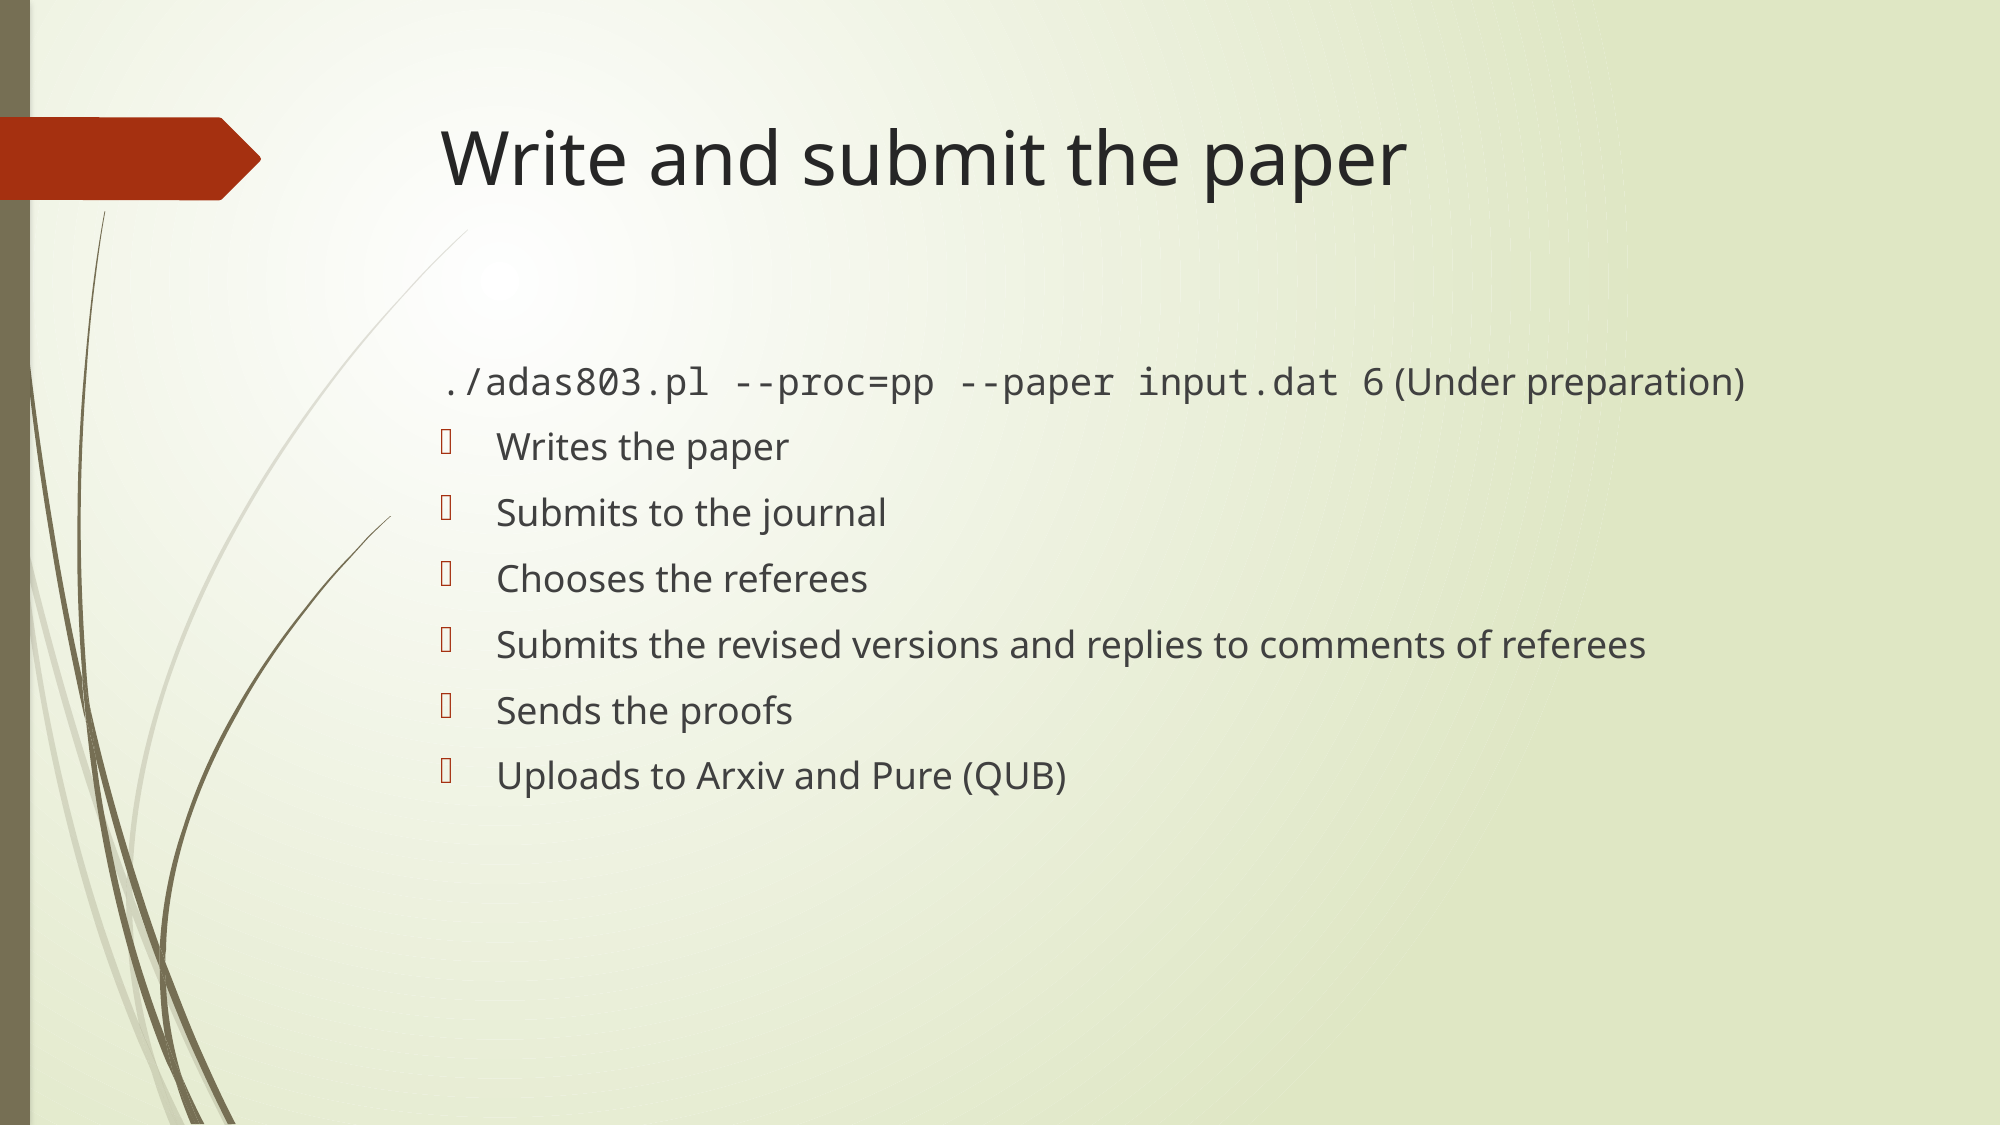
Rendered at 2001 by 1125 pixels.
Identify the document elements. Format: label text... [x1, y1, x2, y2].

title Write and submit the paper [425, 102, 1888, 313]
list ./adas803.pl --proc=pp --paper input.dat 6 (Under preparation) Writes the paper Submits to the journal Chooses the referees Submits the revised versions and replies to comments of referees Sends the proofs Uploads to Arxiv and Pure (QUB) [424, 350, 1888, 970]
